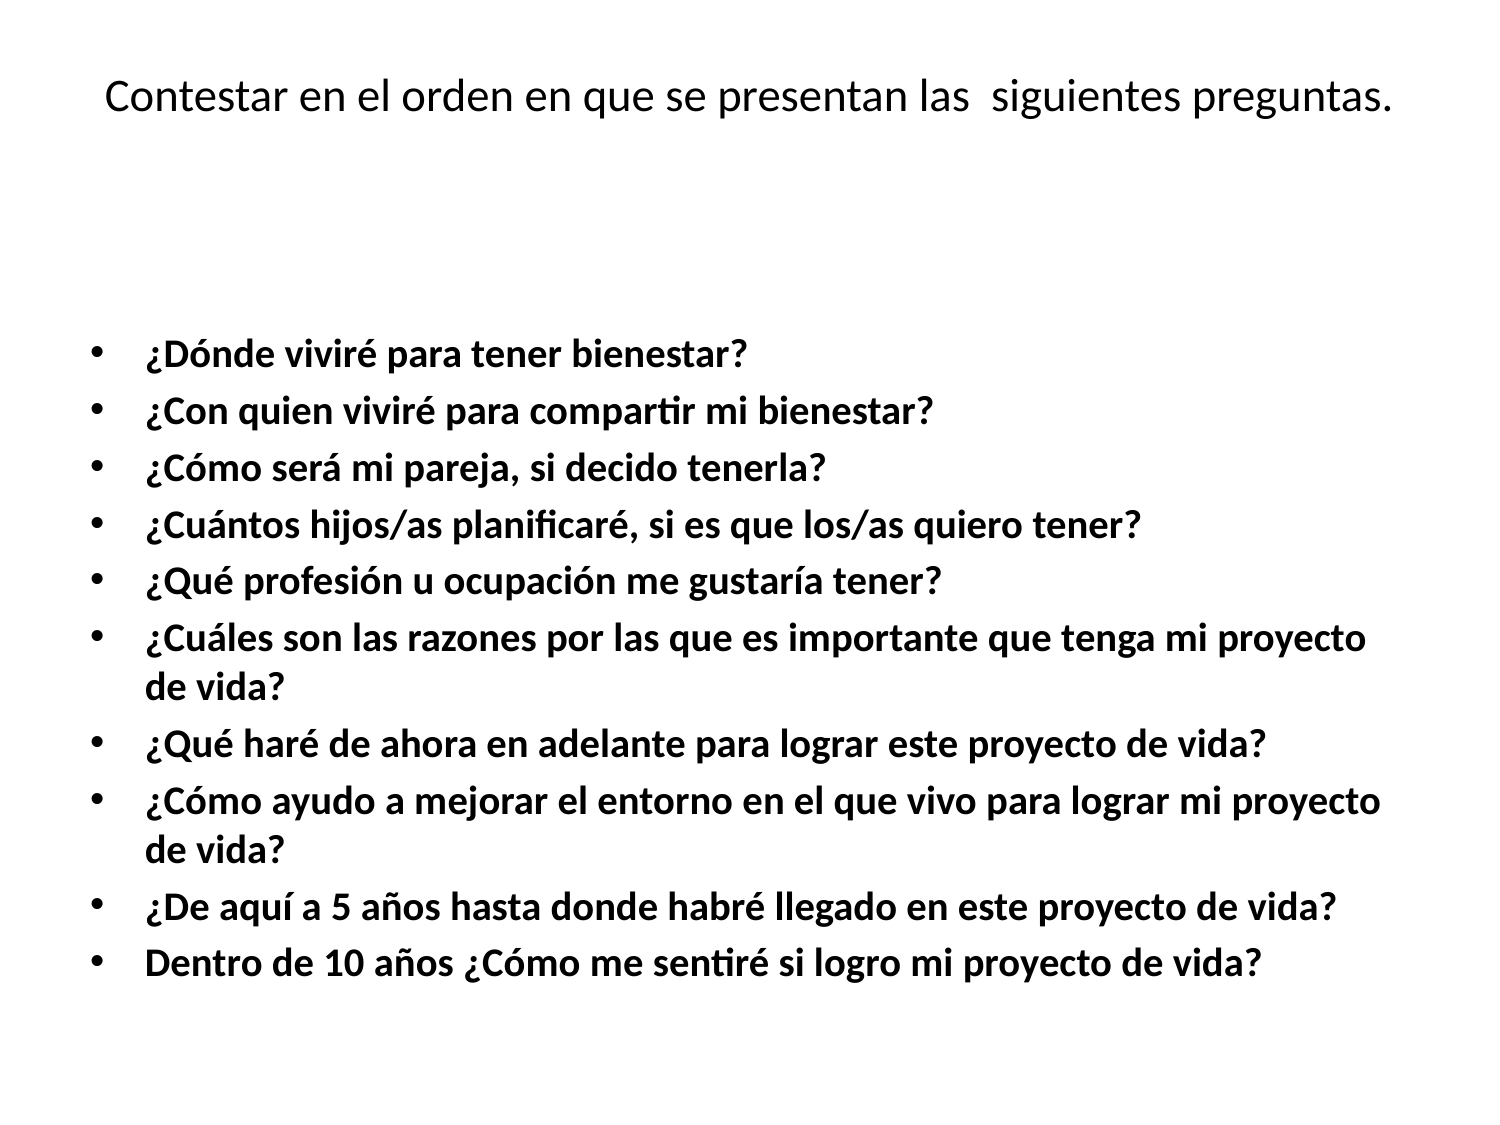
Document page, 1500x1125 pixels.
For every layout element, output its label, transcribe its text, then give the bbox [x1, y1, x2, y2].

title Contestar en el orden en que se presentan las siguientes preguntas. [75, 45, 1425, 233]
list ¿Dónde viviré para tener bienestar? ¿Con quien viviré para compartir mi bienestar? ¿Cómo será mi pareja, si decido tenerla? ¿Cuántos hijos/as planificaré, si es que los/as quiero tener? ¿Qué profesión u ocupación me gustaría tener? ¿Cuáles son las razones por las que es importante que tenga mi proyecto de vida? ¿Qué haré de ahora en adelante para lograr este proyecto de vida? ¿Cómo ayudo a mejorar el entorno en el que vivo para lograr mi proyecto de vida? ¿De aquí a 5 años hasta donde habré llegado en este proyecto de vida? Dentro de 10 años ¿Cómo me sentiré si logro mi proyecto de vida? [75, 262, 1425, 1005]
